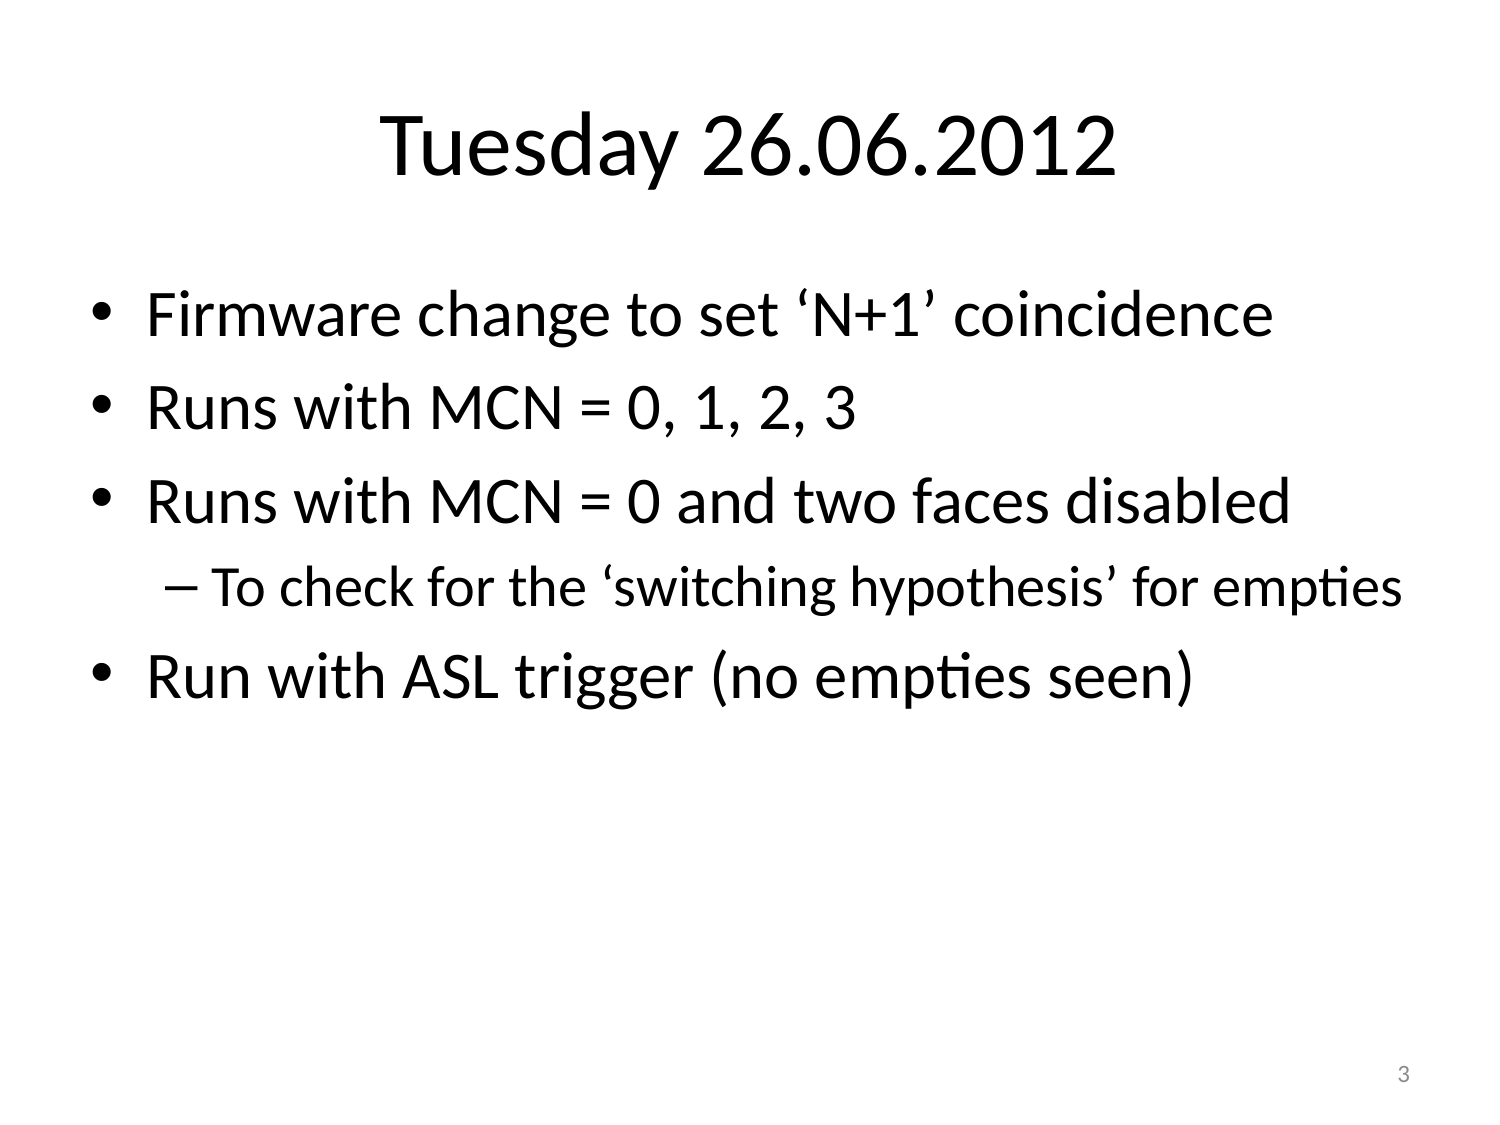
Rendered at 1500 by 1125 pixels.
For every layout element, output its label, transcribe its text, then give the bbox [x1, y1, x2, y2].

slide_number 3 [1074, 1042, 1425, 1103]
title Tuesday 26.06.2012 [75, 45, 1425, 233]
list Firmware change to set ‘N+1’ coincidence Runs with MCN = 0, 1, 2, 3 Runs with MCN = 0 and two faces disabled To check for the ‘switching hypothesis’ for empties Run with ASL trigger (no empties seen) [75, 262, 1425, 1005]
